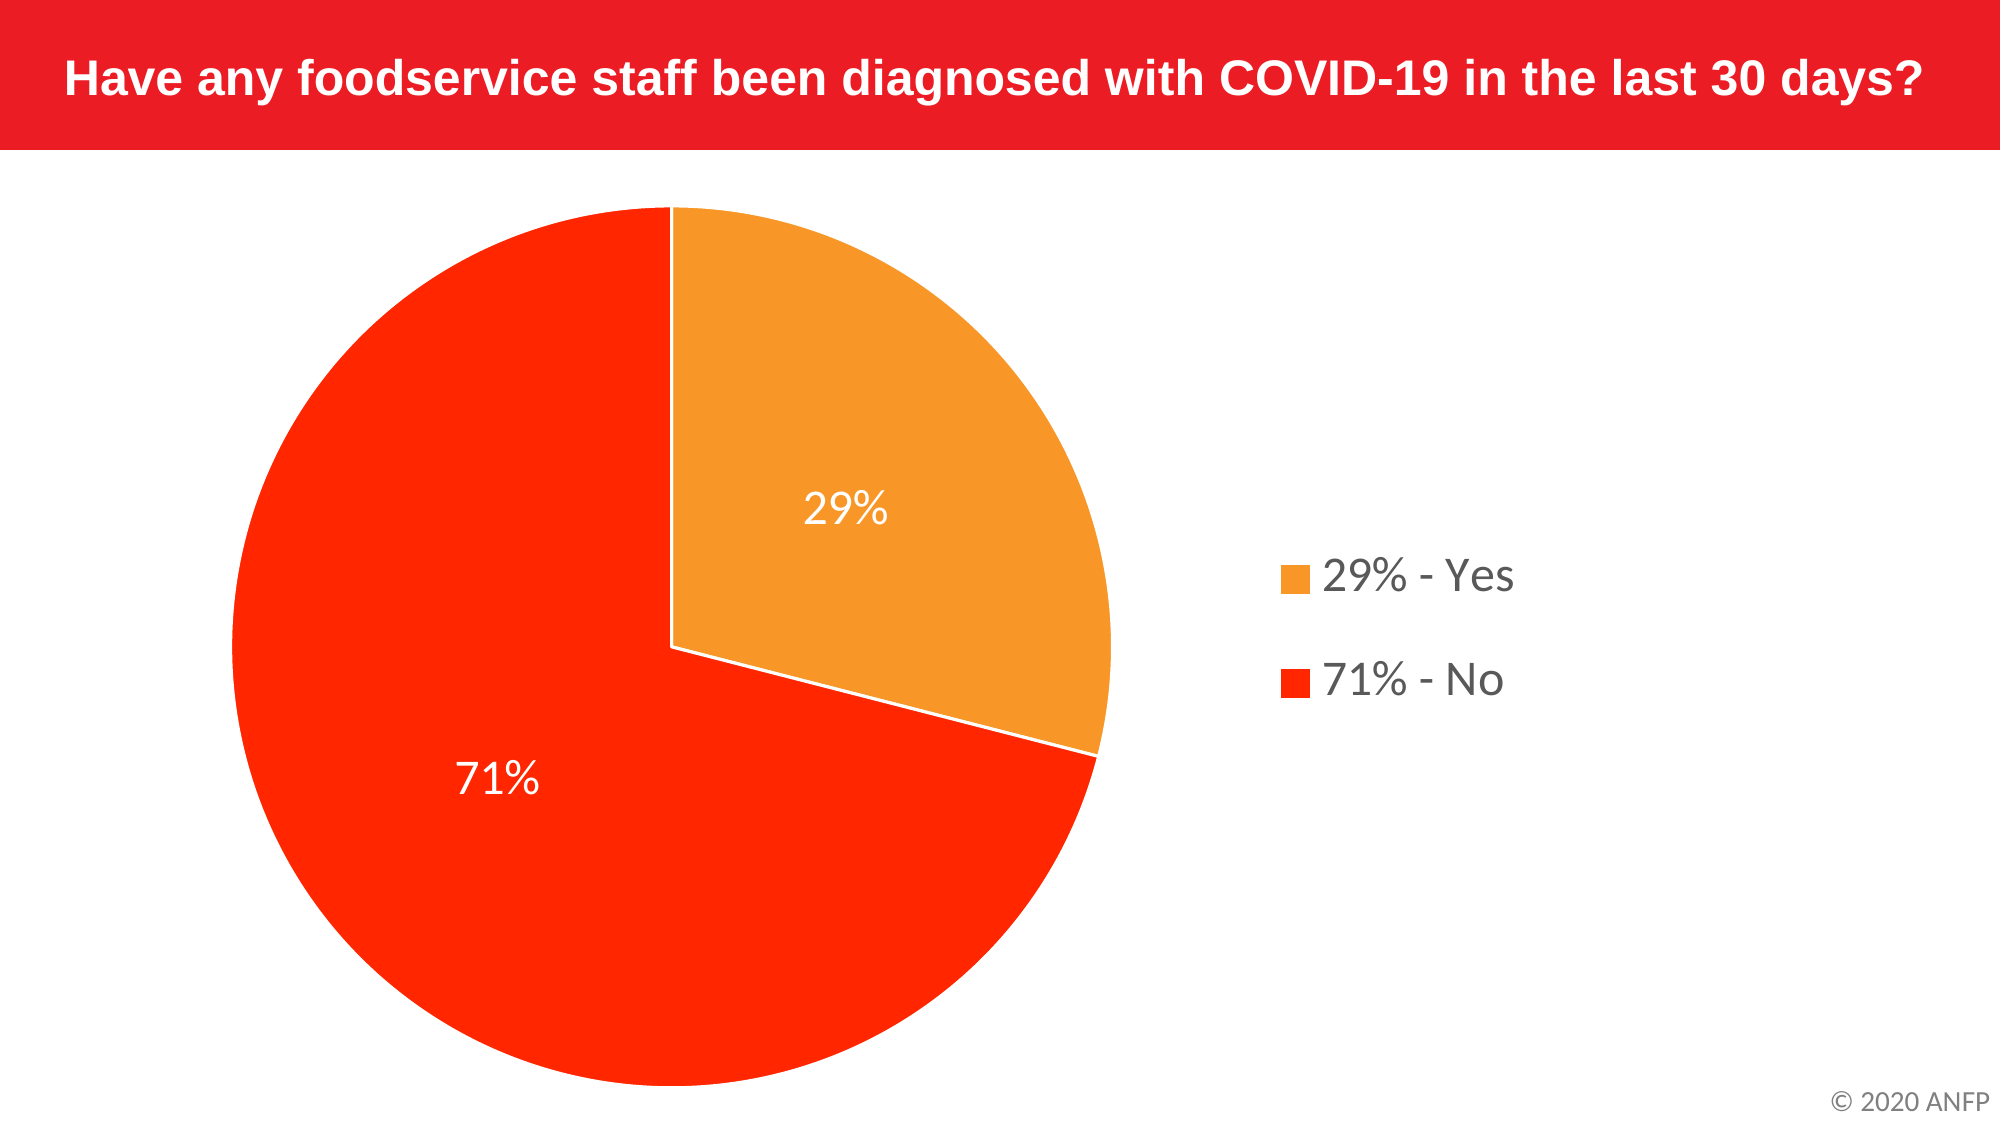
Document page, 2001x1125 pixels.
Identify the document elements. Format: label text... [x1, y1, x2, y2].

text_box © 2020 ANFP [1812, 1074, 2000, 1125]
text_box [0, 0, 2000, 152]
text_box Have any foodservice staff been diagnosed with COVID-19 in the last 30 days? [49, 18, 1963, 132]
chart [10, 187, 1613, 1107]
